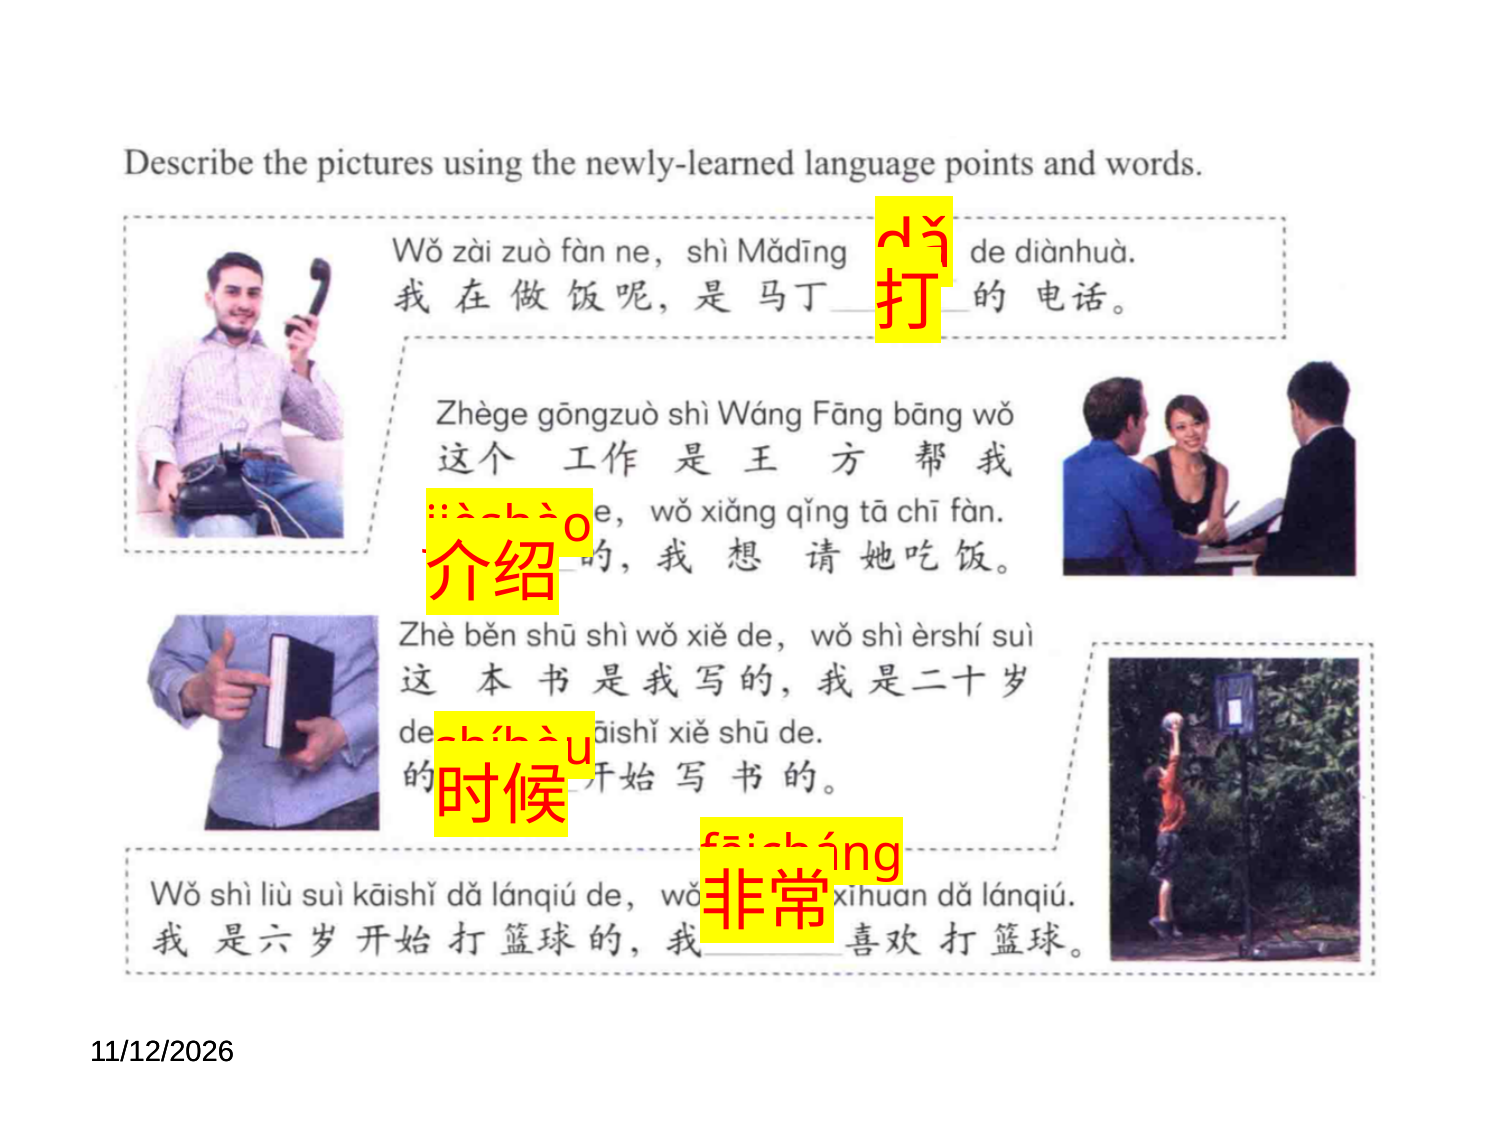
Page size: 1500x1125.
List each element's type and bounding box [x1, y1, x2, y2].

slide_number [75, 1024, 425, 1103]
list [112, 136, 1388, 989]
